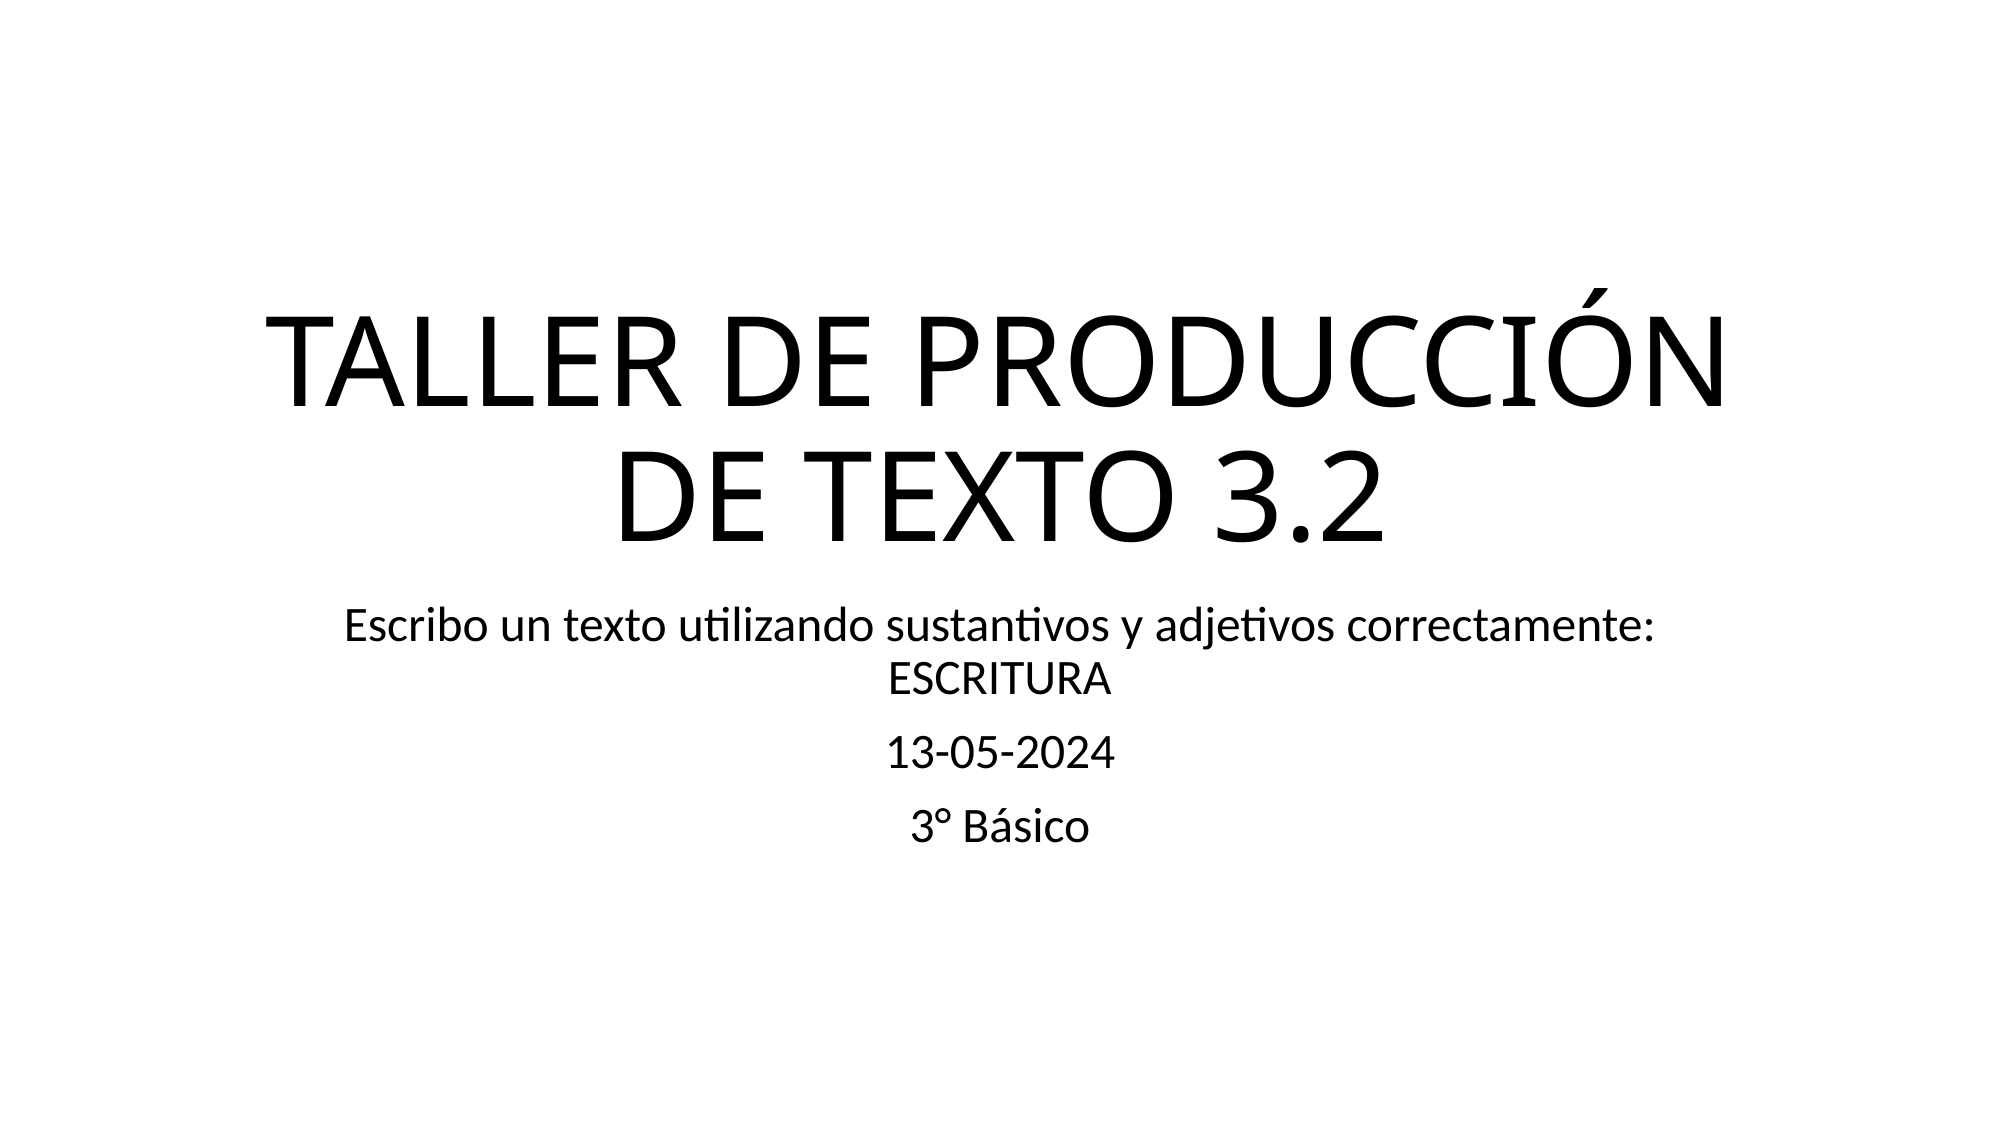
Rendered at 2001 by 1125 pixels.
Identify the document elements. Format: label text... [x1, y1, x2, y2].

subtitle Escribo un texto utilizando sustantivos y adjetivos correctamente: ESCRITURA 13-05-2024 3° Básico [249, 590, 1750, 863]
title TALLER DE PRODUCCIÓN DE TEXTO 3.2 [249, 184, 1750, 576]
